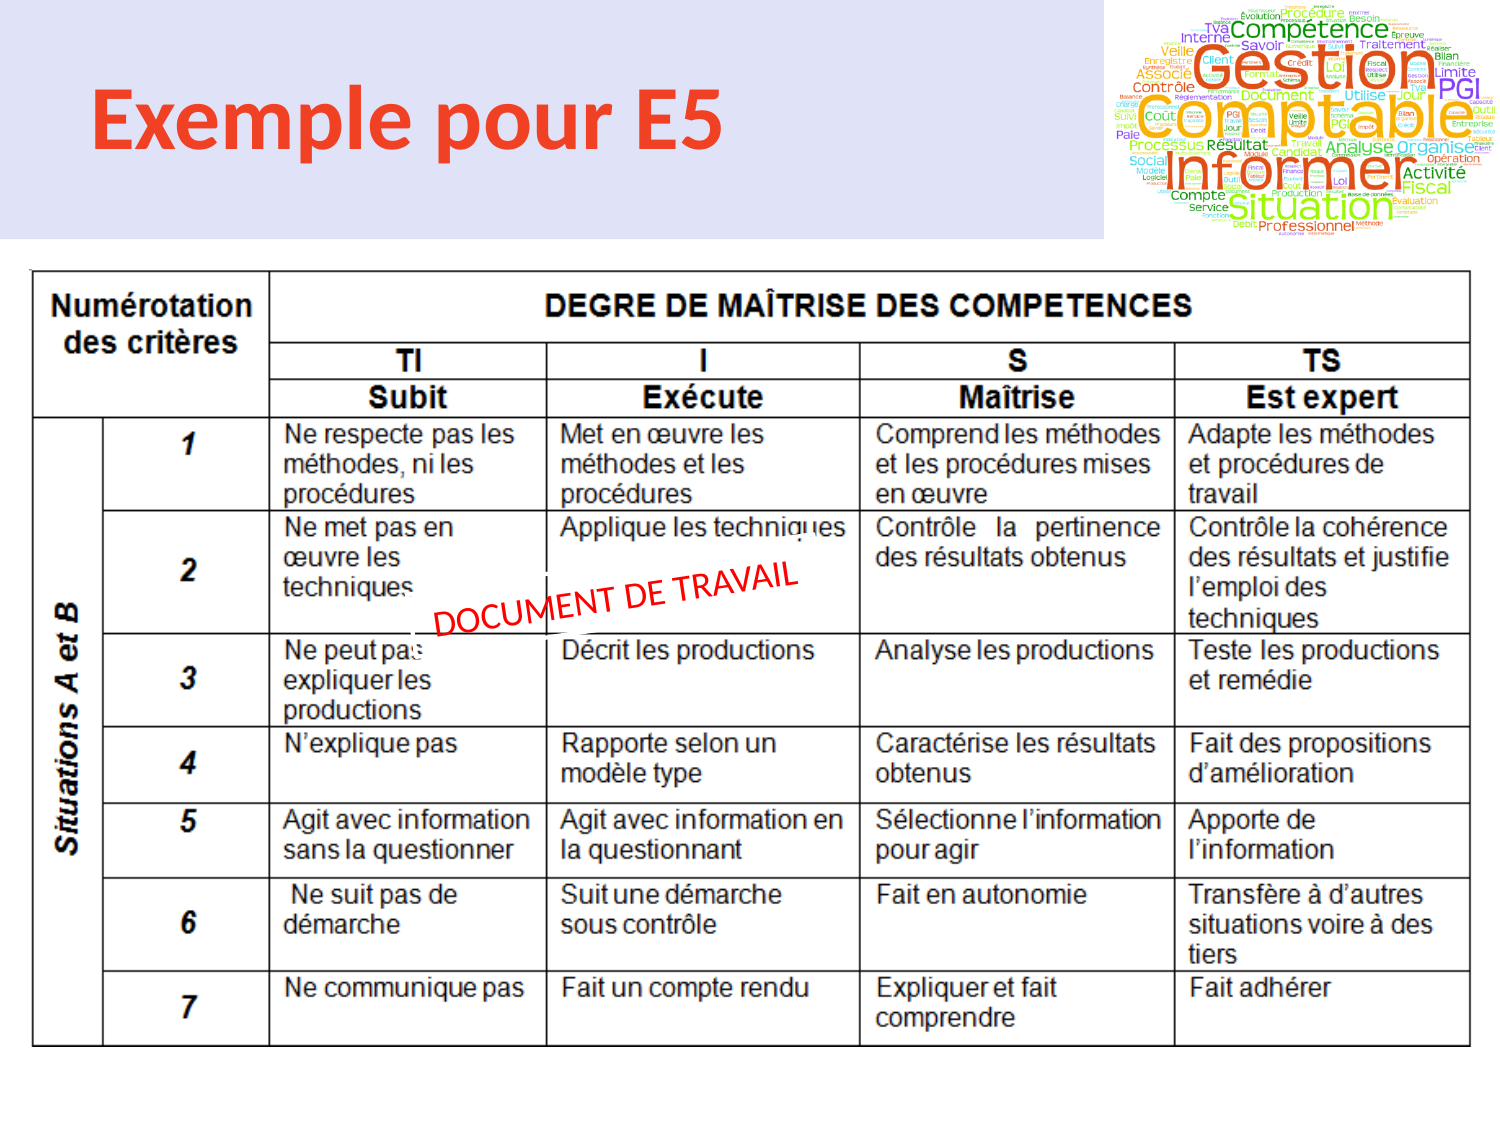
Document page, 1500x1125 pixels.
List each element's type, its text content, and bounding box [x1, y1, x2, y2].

picture [1104, 0, 1500, 241]
title Exemple pour E5 [75, 19, 1425, 207]
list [29, 269, 1476, 1047]
